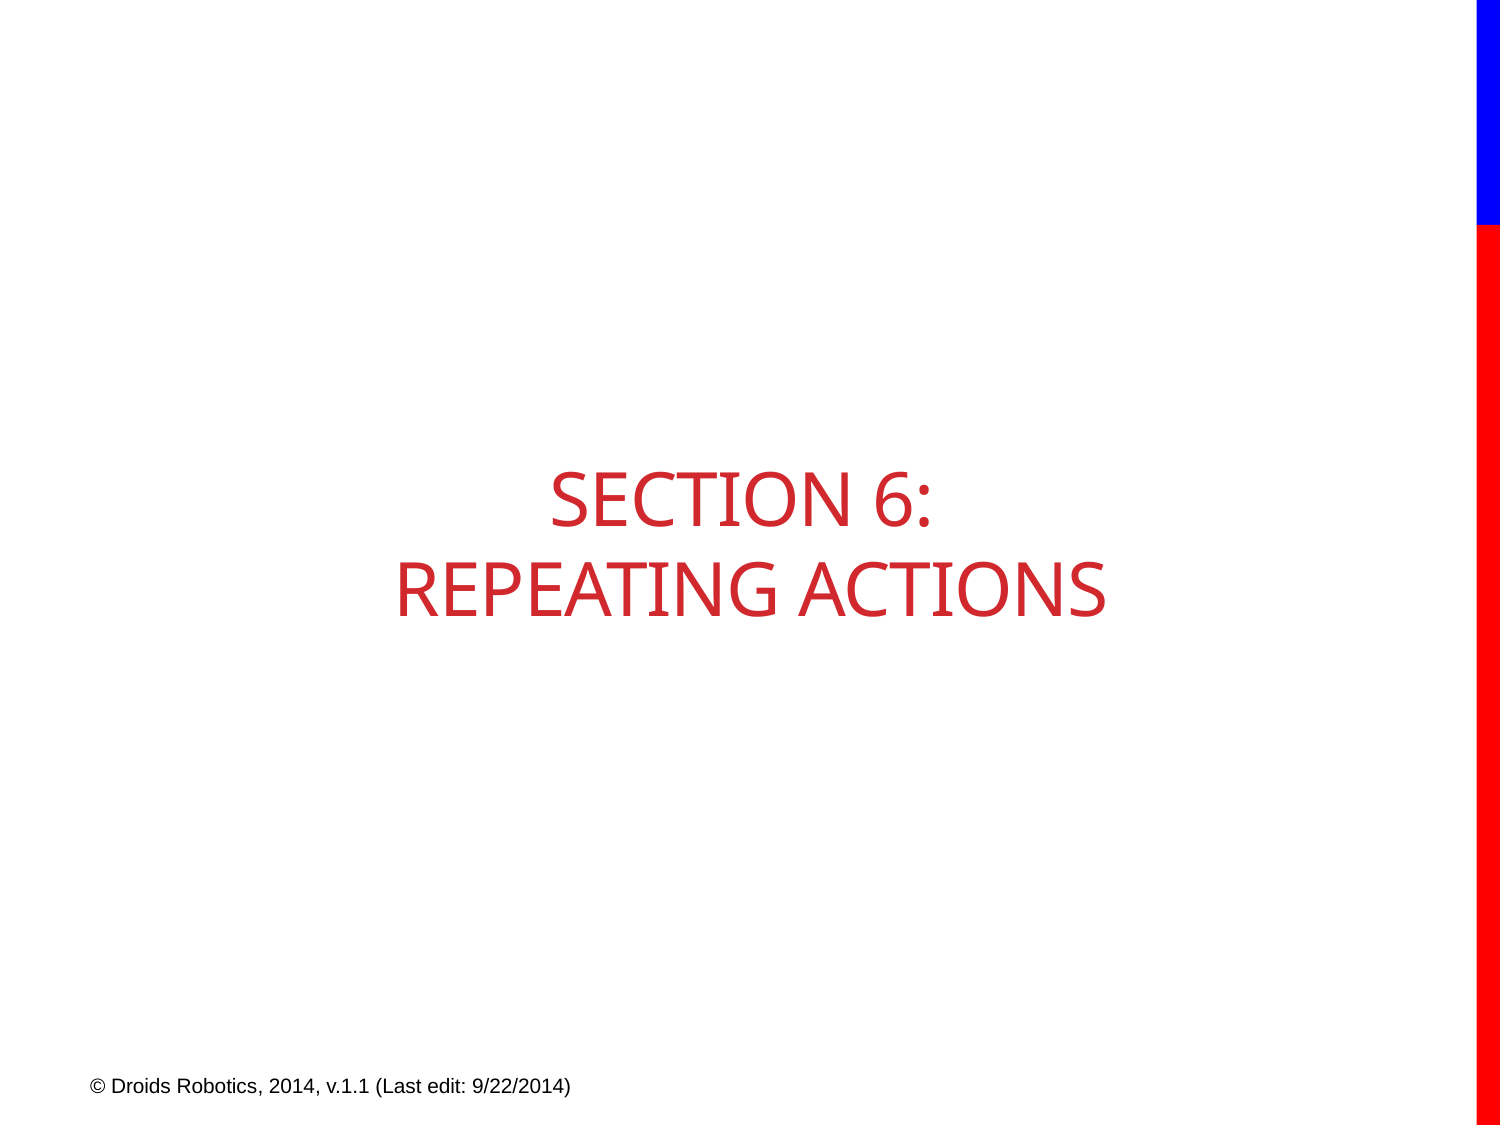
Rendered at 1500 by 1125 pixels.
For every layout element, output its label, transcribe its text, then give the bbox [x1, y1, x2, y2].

title SECTION 6: REPEATING ACTIONS [75, 443, 1428, 669]
footer © Droids Robotics, 2014, v.1.1 (Last edit: 9/22/2014) [75, 1065, 638, 1112]
